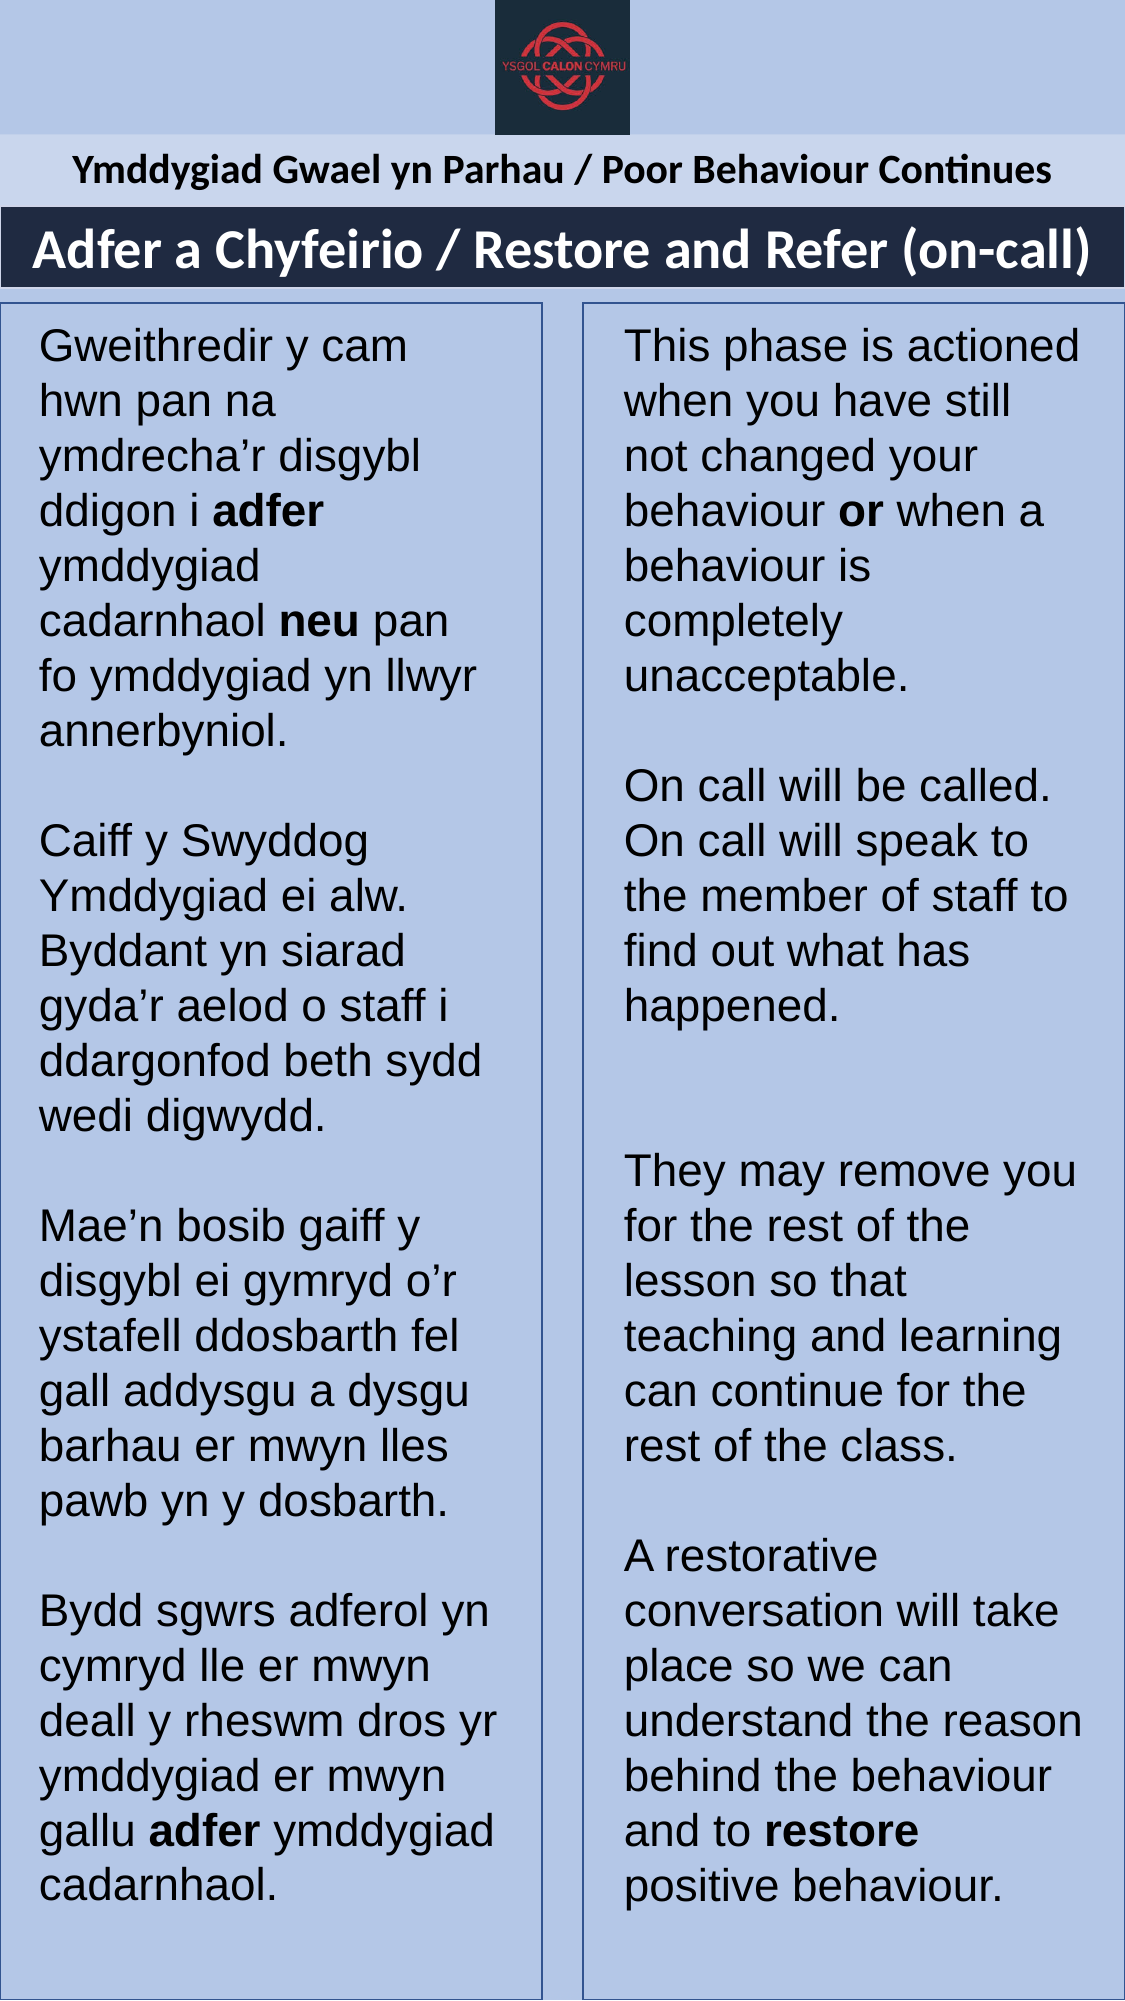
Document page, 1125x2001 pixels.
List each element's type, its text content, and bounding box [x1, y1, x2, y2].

text_box This phase is actioned when you have still not changed your behaviour or when a behaviour is completely unacceptable. On call will be called. On call will speak to the member of staff to find out what has happened. They may remove you for the rest of the lesson so that teaching and learning can continue for the rest of the class. A restorative conversation will take place so we can understand the reason behind the behaviour and to restore positive behaviour. [609, 308, 1099, 1918]
picture [495, 0, 630, 135]
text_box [0, 205, 1125, 289]
text_box Gweithredir y cam hwn pan na ymdrecha’r disgybl ddigon i adfer ymddygiad cadarnhaol neu pan fo ymddygiad yn llwyr annerbyniol. Caiff y Swyddog Ymddygiad ei alw. Byddant yn siarad gyda’r aelod o staff i ddargonfod beth sydd wedi digwydd. Mae’n bosib gaiff y disgybl ei gymryd o’r ystafell ddosbarth fel gall addysgu a dysgu barhau er mwyn lles pawb yn y dosbarth. Bydd sgwrs adferol yn cymryd lle er mwyn deall y rheswm dros yr ymddygiad er mwyn gallu adfer ymddygiad cadarnhaol. [24, 308, 514, 1918]
text_box [0, 302, 543, 2000]
text_box Ymddygiad Gwael yn Parhau / Poor Behaviour Continues [0, 134, 1125, 205]
text_box [582, 302, 1125, 2000]
